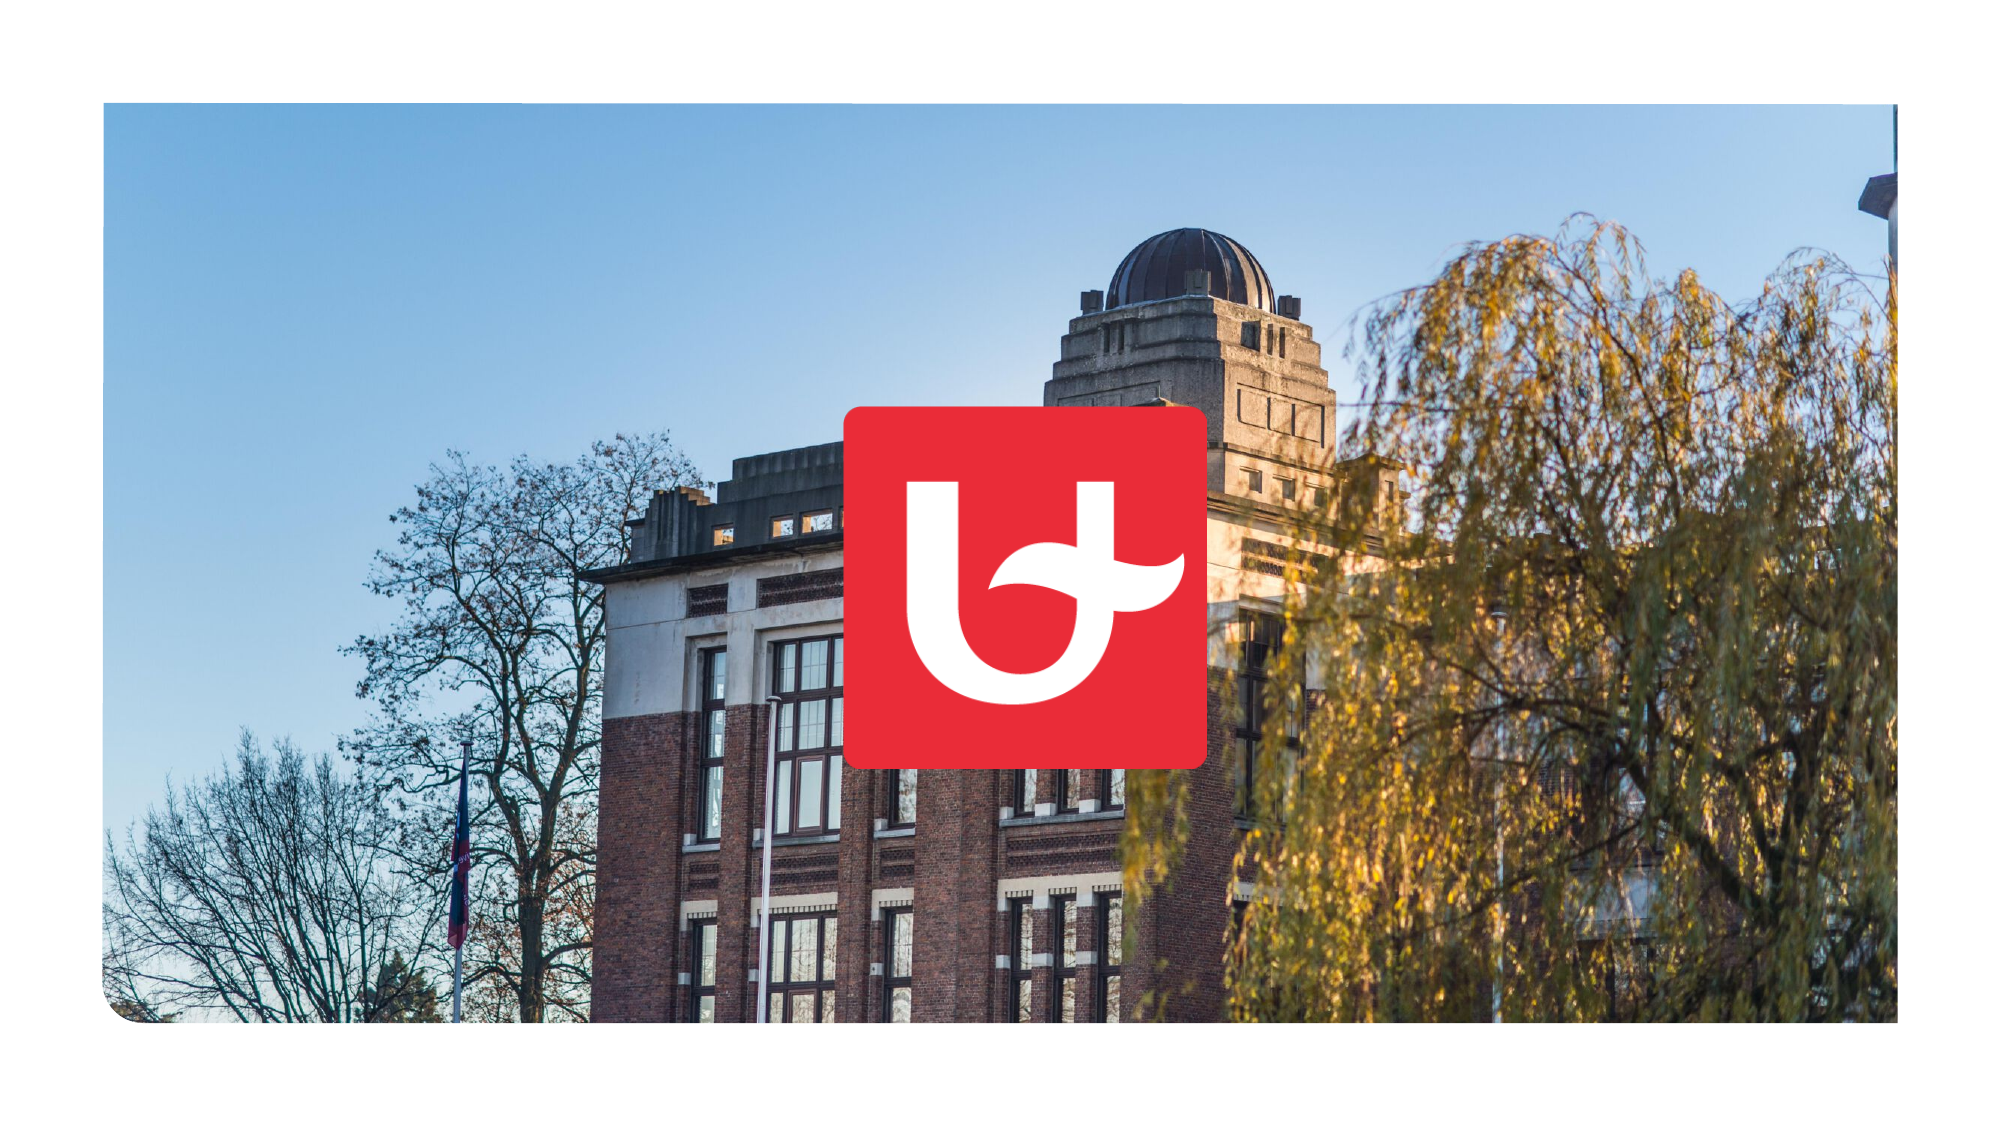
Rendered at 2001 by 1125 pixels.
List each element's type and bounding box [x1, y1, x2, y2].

picture [102, 102, 1898, 1024]
